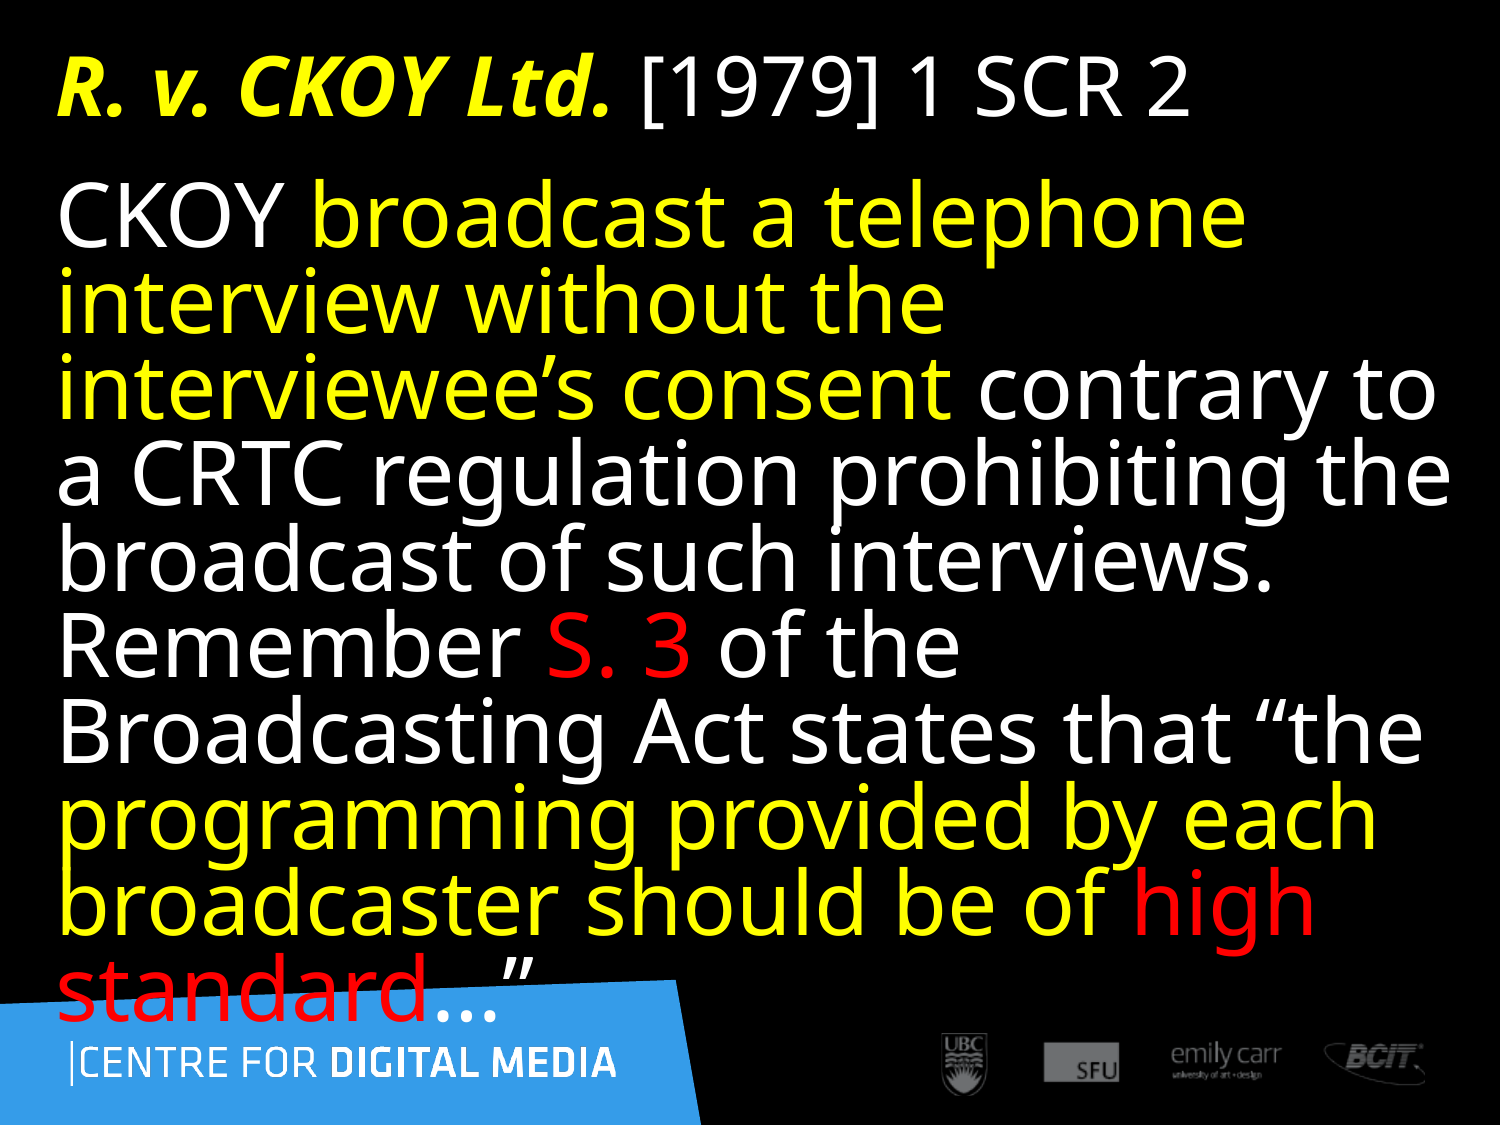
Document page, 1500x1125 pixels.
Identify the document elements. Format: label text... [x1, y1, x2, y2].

list CKOY broadcast a telephone interview without the interviewee’s consent contrary to a CRTC regulation prohibiting the broadcast of such interviews. Remember S. 3 of the Broadcasting Act states that “the programming provided by each broadcaster should be of high standard…” [43, 166, 1500, 1083]
title R. v. CKOY Ltd. [1979] 1 SCR 2 [43, 0, 1425, 166]
